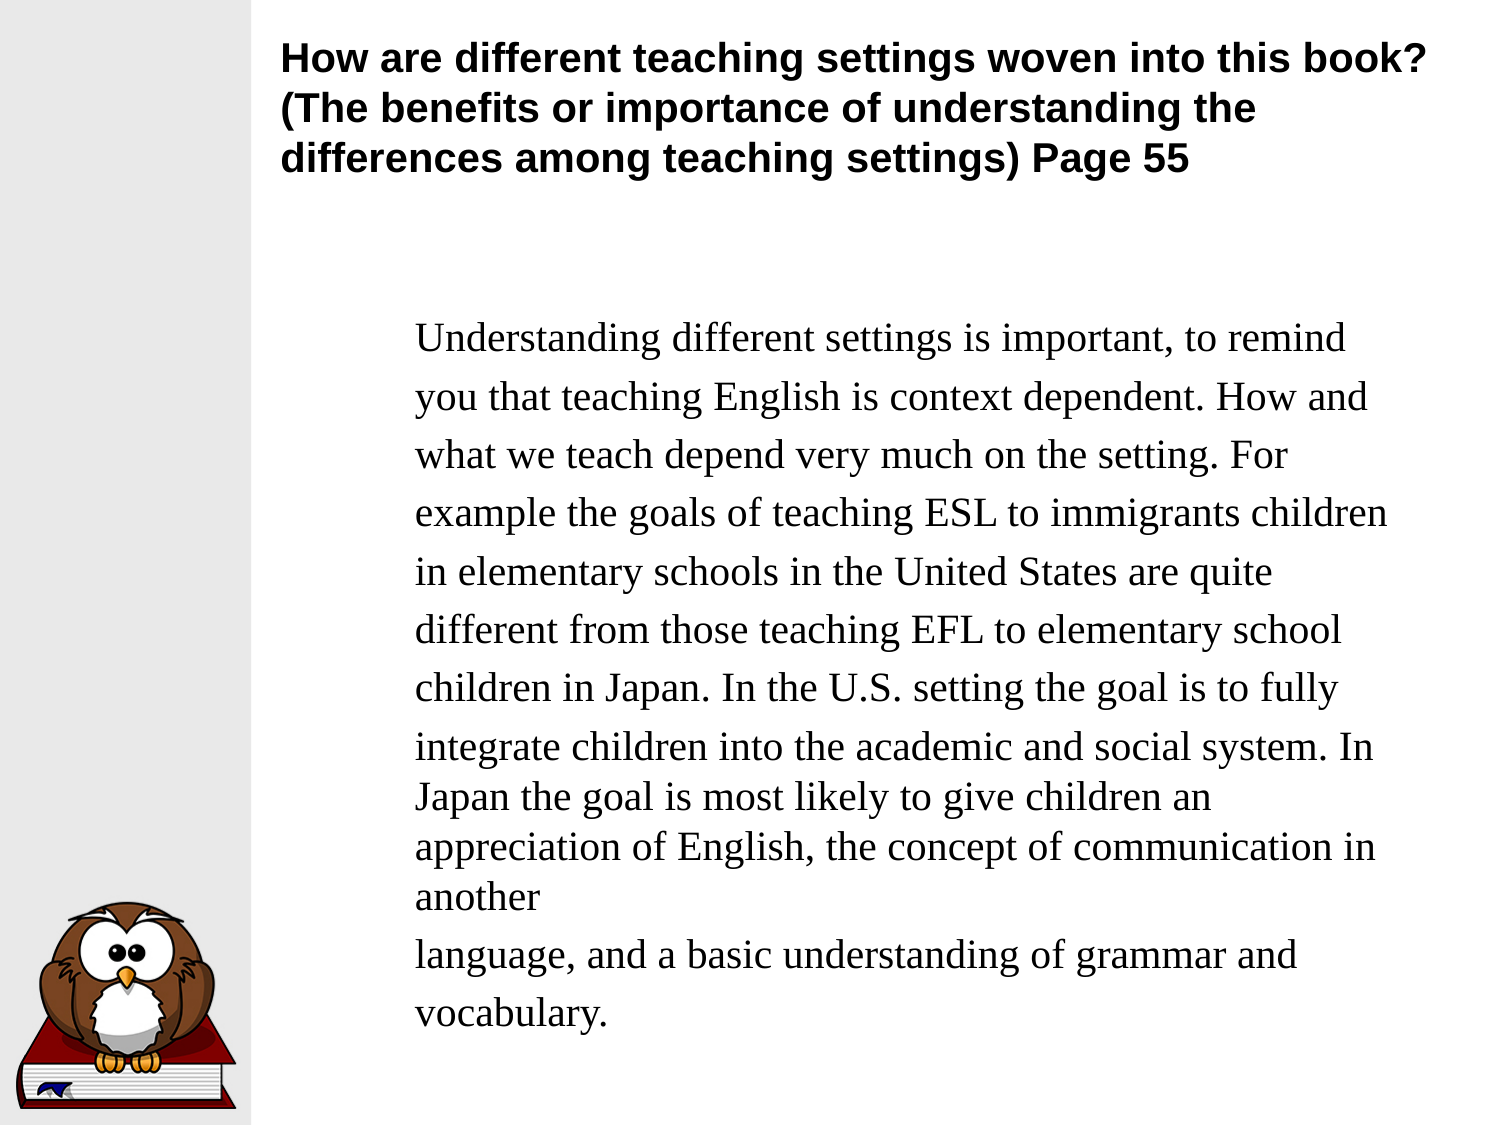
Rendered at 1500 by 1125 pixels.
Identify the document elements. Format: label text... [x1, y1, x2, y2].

picture [0, 0, 1500, 1125]
title How are different teaching settings woven into this book? (The benefits or importance of understanding the differences among teaching settings) Page 55 [265, 42, 1500, 219]
list Understanding different settings is important, to remind you that teaching English is context dependent. How and what we teach depend very much on the setting. For example the goals of teaching ESL to immigrants children in elementary schools in the United States are quite different from those teaching EFL to elementary school children in Japan. In the U.S. setting the goal is to fully integrate children into the academic and social system. In Japan the goal is most likely to give children an appreciation of English, the concept of communication in another language, and a basic understanding of grammar and vocabulary. [350, 302, 1427, 984]
